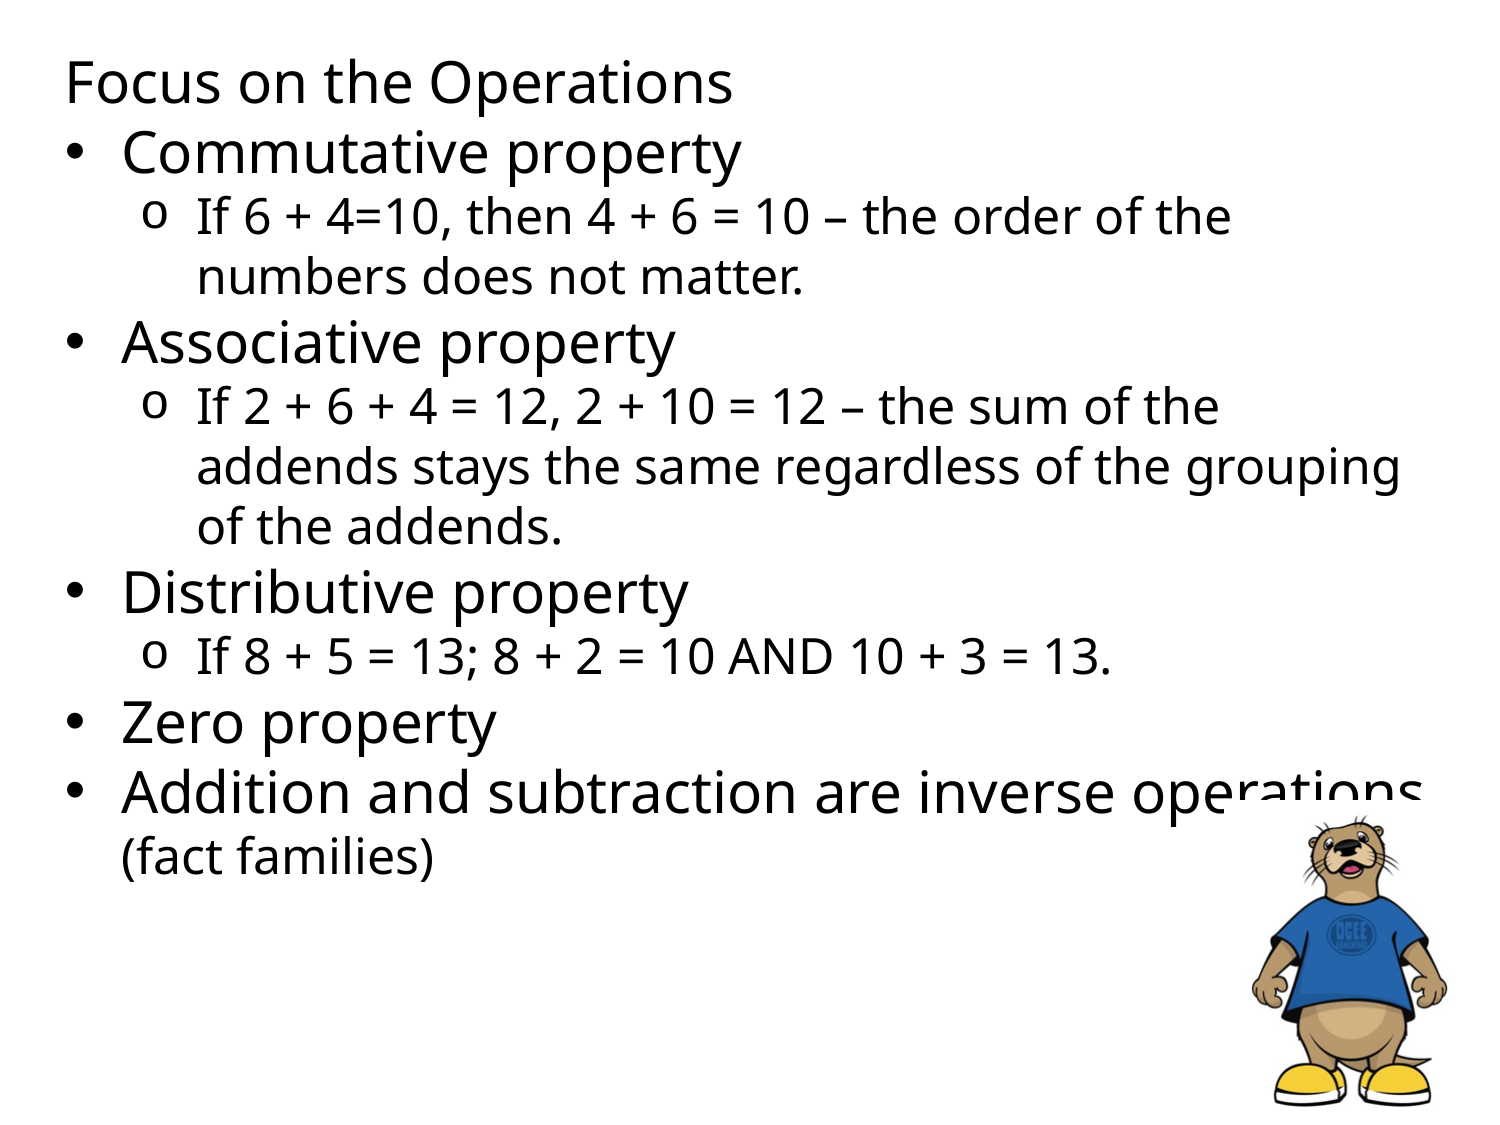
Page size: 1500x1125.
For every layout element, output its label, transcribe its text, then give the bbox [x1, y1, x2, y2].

text_box Focus on the Operations Commutative property If 6 + 4=10, then 4 + 6 = 10 – the order of the numbers does not matter. Associative property If 2 + 6 + 4 = 12, 2 + 10 = 12 – the sum of the addends stays the same regardless of the grouping of the addends. Distributive property If 8 + 5 = 13; 8 + 2 = 10 AND 10 + 3 = 13. Zero property Addition and subtraction are inverse operations (fact families) [50, 37, 1450, 963]
picture [1224, 800, 1476, 1125]
